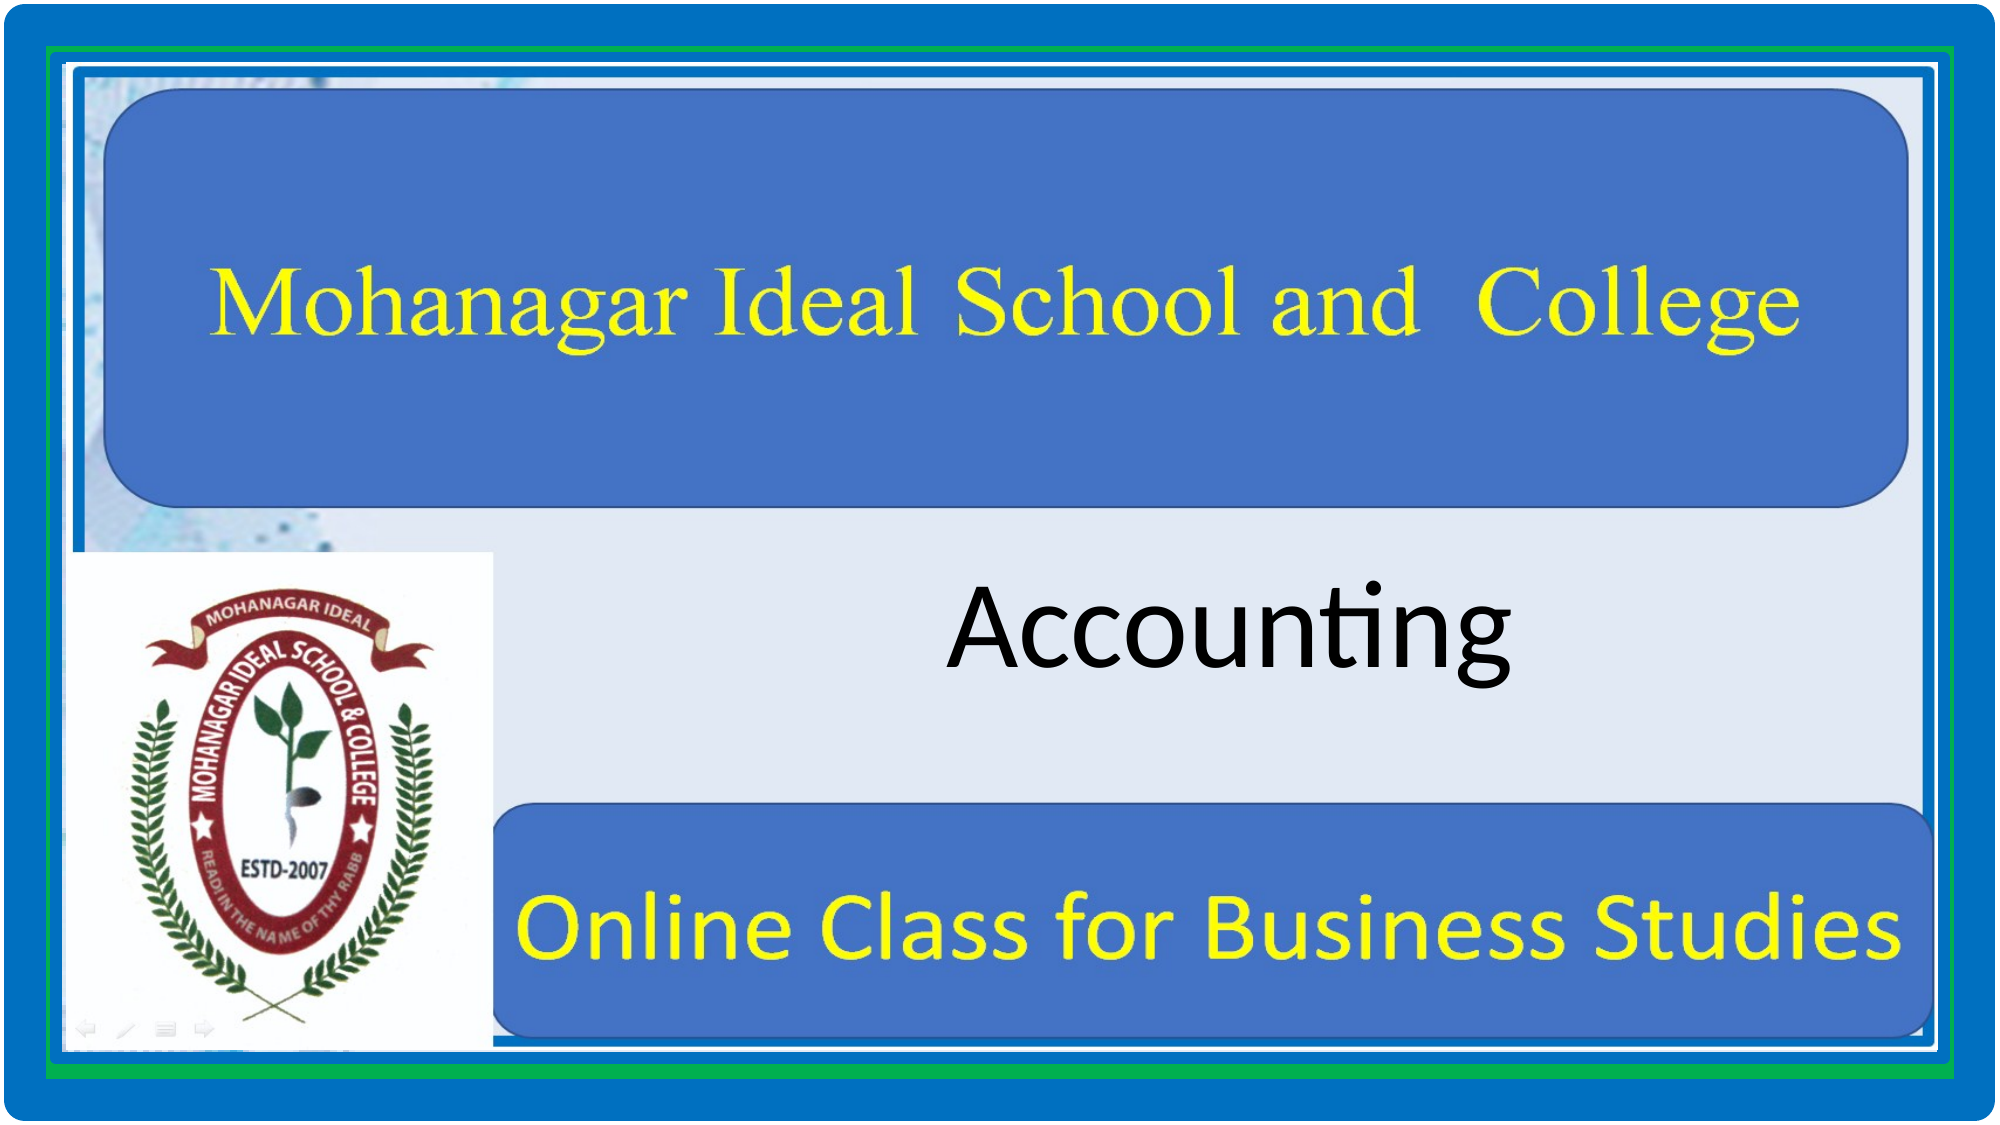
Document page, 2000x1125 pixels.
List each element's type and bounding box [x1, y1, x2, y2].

picture [61, 62, 1938, 1053]
text_box [23, 23, 1977, 1102]
